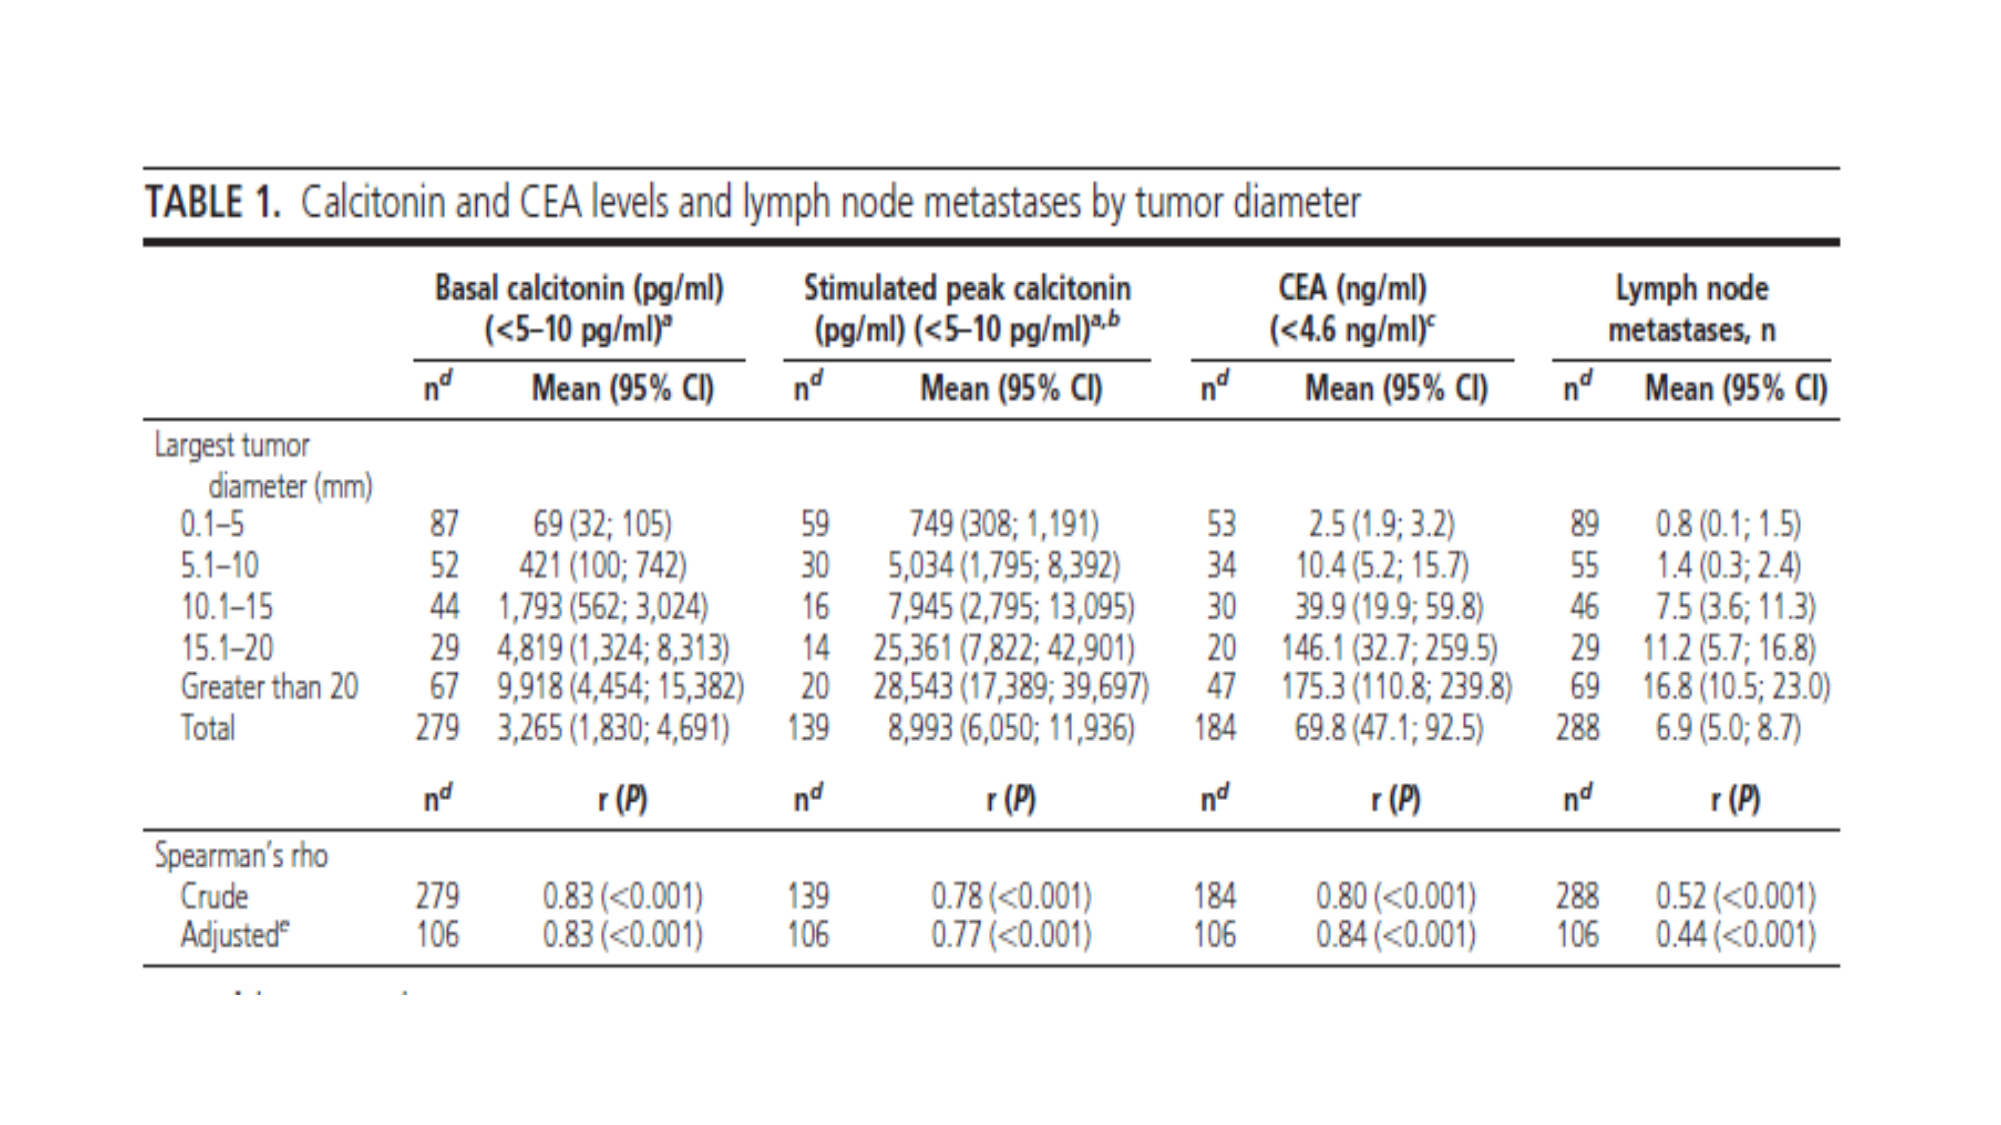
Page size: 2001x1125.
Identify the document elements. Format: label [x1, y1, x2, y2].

list [137, 156, 1863, 996]
